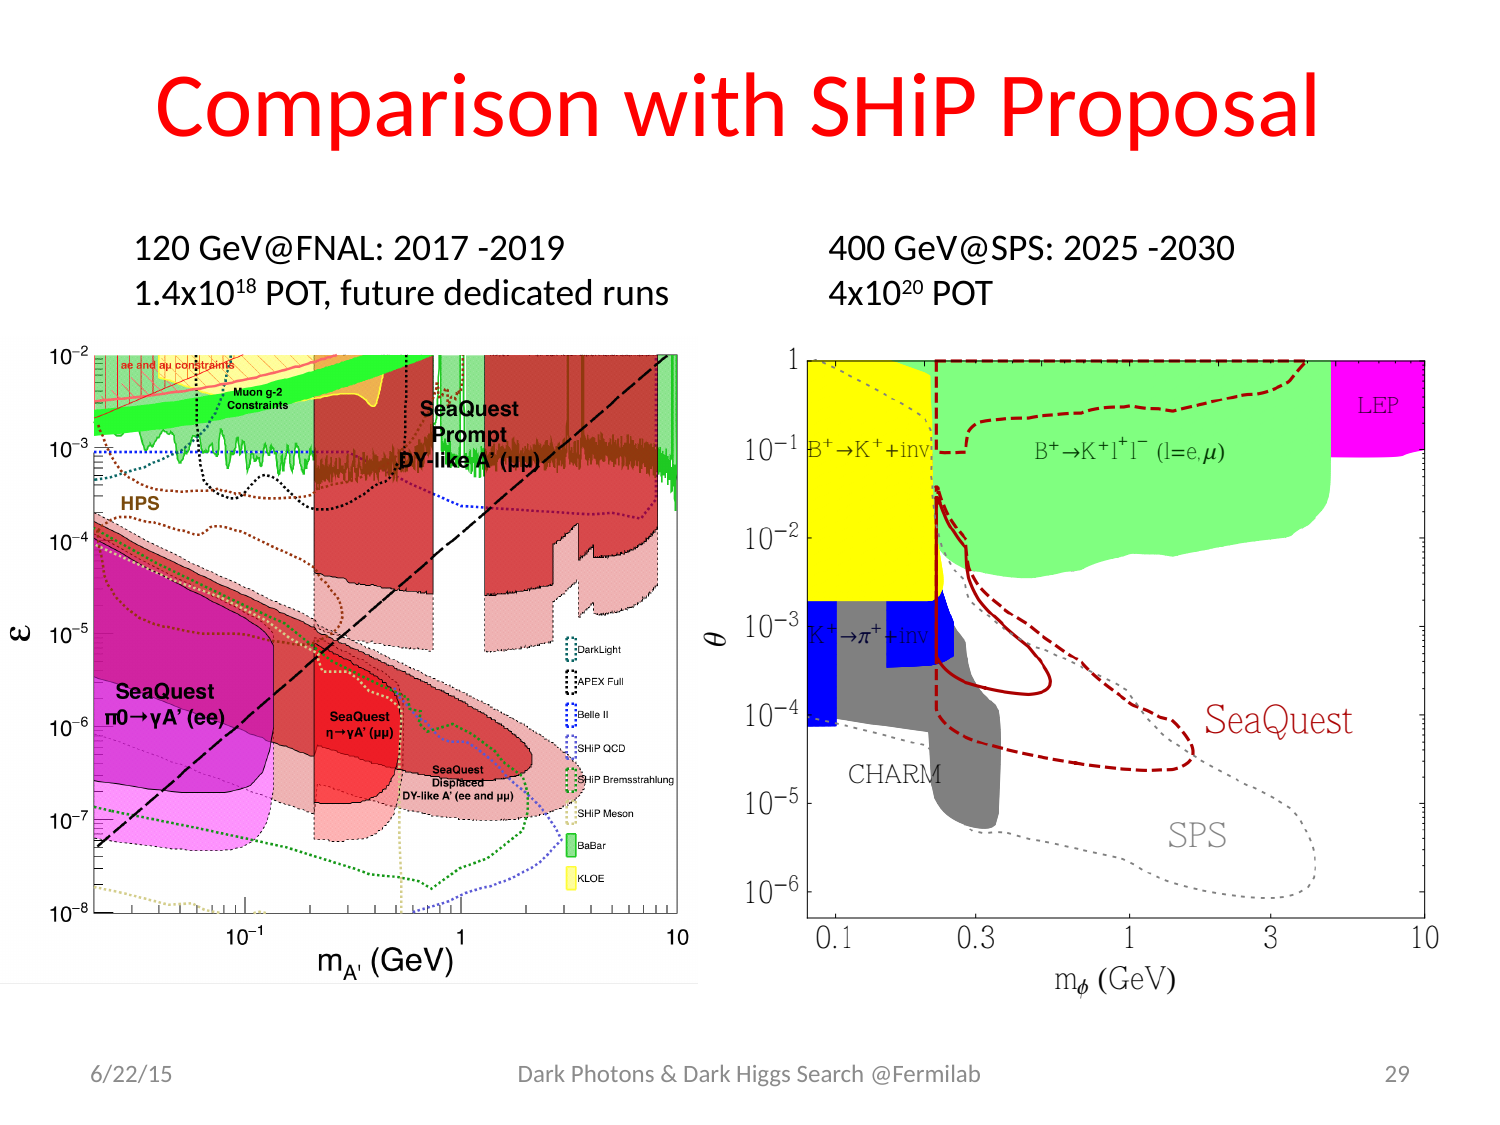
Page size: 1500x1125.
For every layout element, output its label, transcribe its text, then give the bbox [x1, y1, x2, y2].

title Comparison with SHiP Proposal [75, 5, 1425, 194]
text_box 120 GeV@FNAL: 2017 -2019 1.4x1018 POT, future dedicated runs [118, 215, 694, 320]
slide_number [75, 1042, 425, 1103]
text_box 400 GeV@SPS: 2025 -2030 4x1020 POT [813, 215, 1251, 313]
picture [0, 314, 1471, 1000]
footer Dark Photons & Dark Higgs Search @Fermilab [425, 1042, 1074, 1103]
slide_number 29 [1074, 1042, 1425, 1103]
